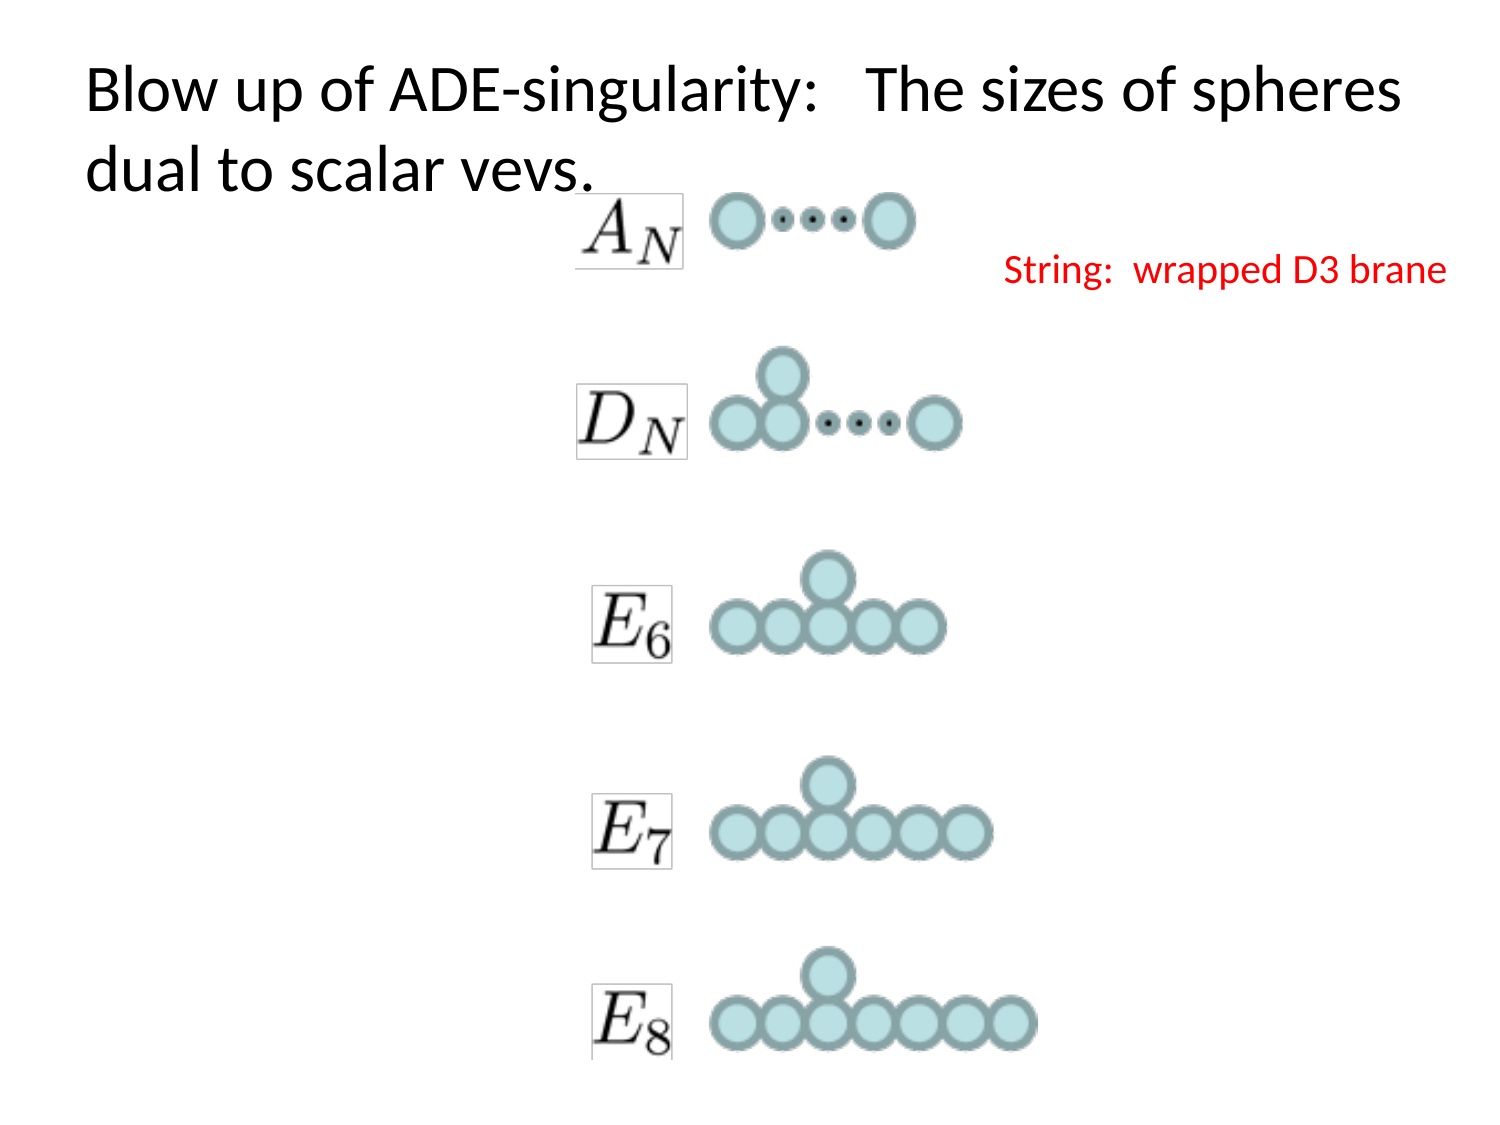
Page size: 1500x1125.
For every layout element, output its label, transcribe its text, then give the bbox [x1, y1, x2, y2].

text_box String: wrapped D3 brane [1041, 234, 1463, 300]
picture [574, 191, 1038, 1060]
text_box Blow up of ADE-singularity: The sizes of spheres dual to scalar vevs. [70, 37, 1434, 372]
